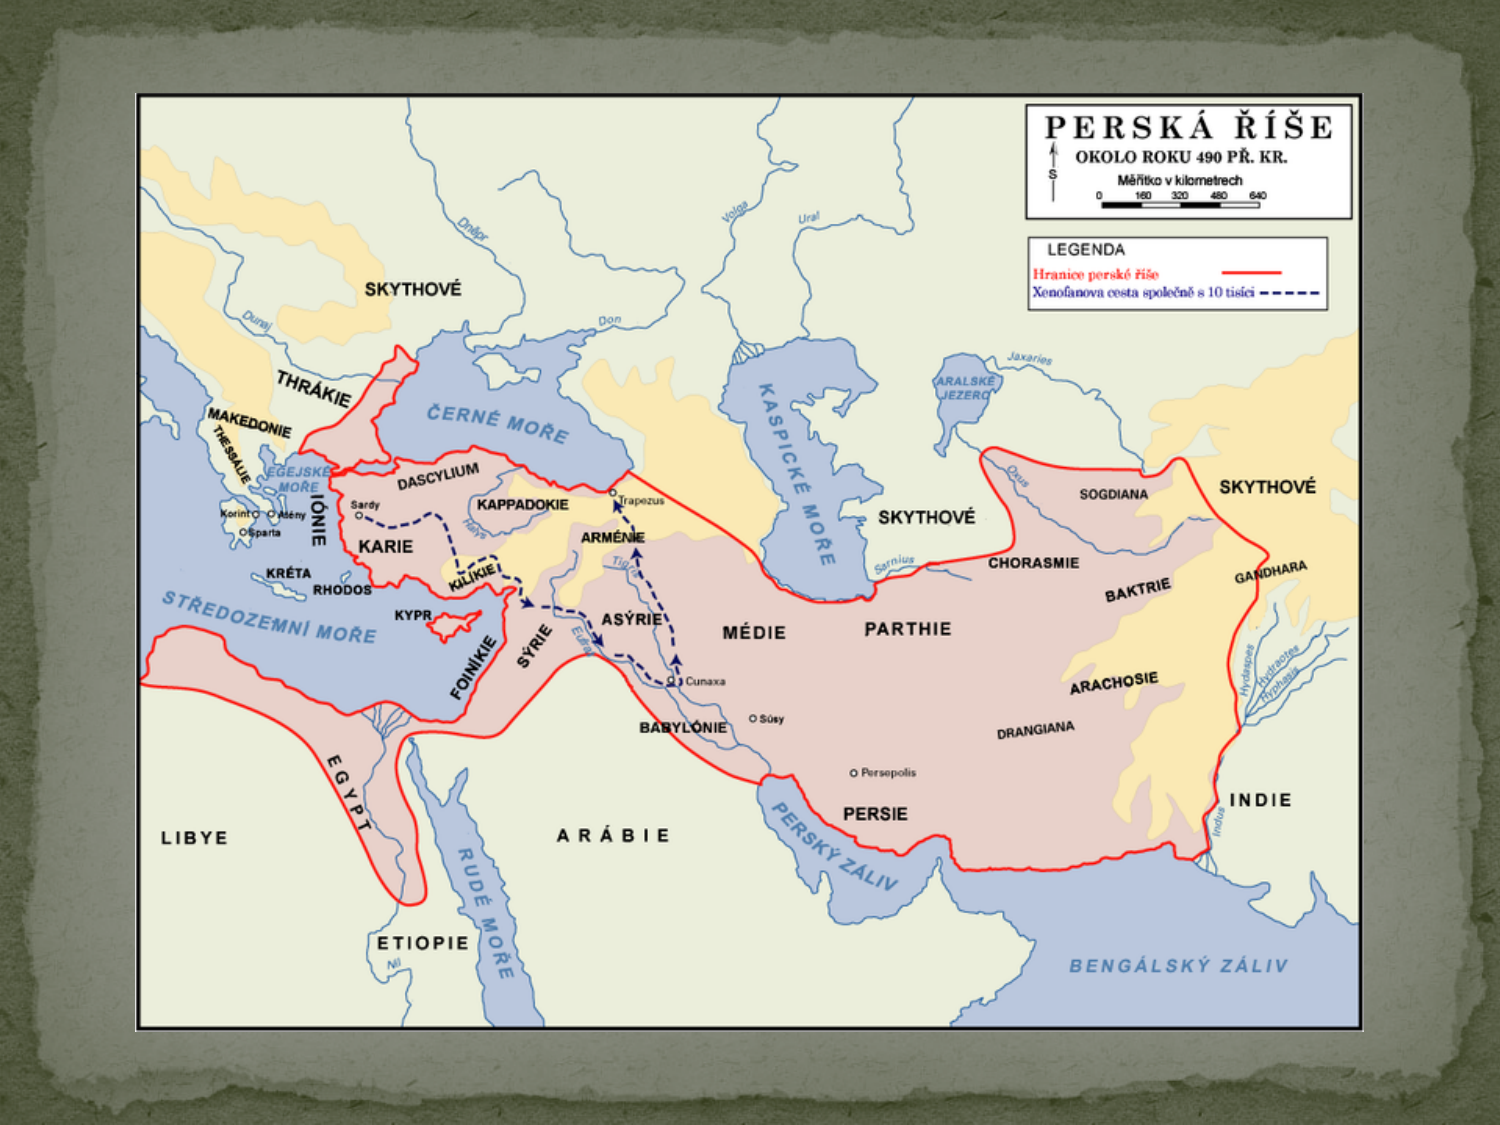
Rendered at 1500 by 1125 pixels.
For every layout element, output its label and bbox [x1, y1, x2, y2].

picture [135, 93, 1364, 1032]
